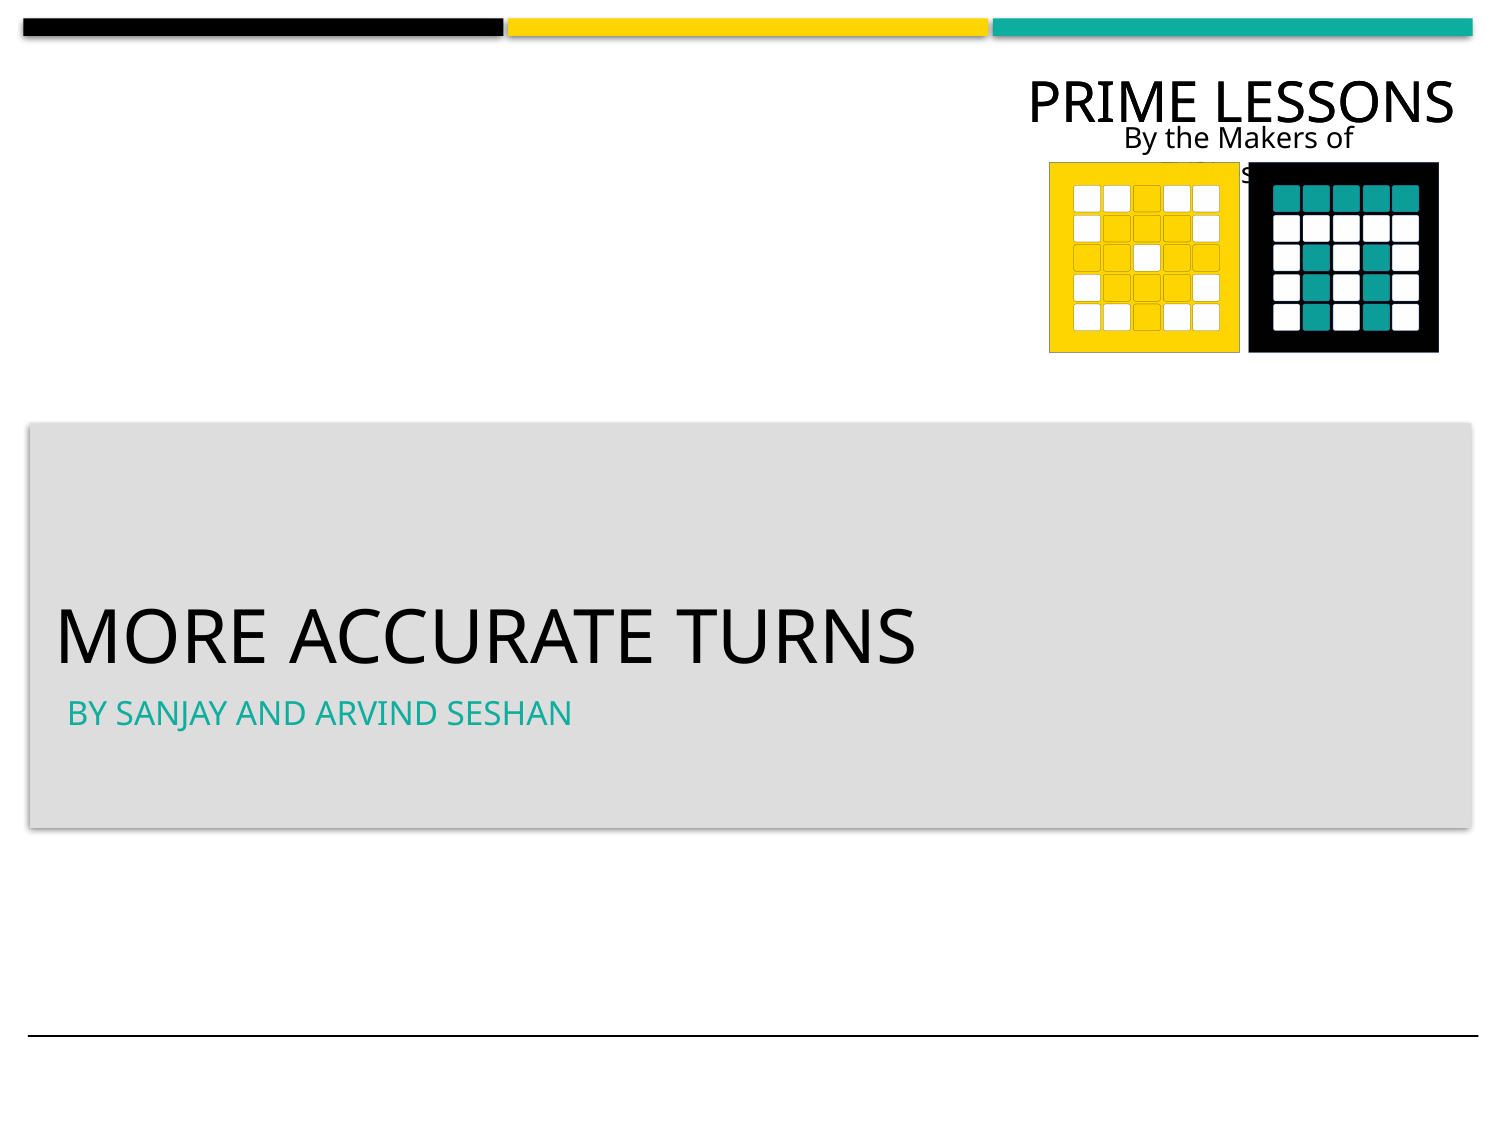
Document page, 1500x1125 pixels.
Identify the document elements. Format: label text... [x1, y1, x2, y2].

picture [1049, 162, 1240, 353]
title More accurate Turns [39, 439, 1439, 686]
subtitle By Sanjay and Arvind Seshan [51, 685, 994, 782]
picture [1248, 162, 1439, 353]
